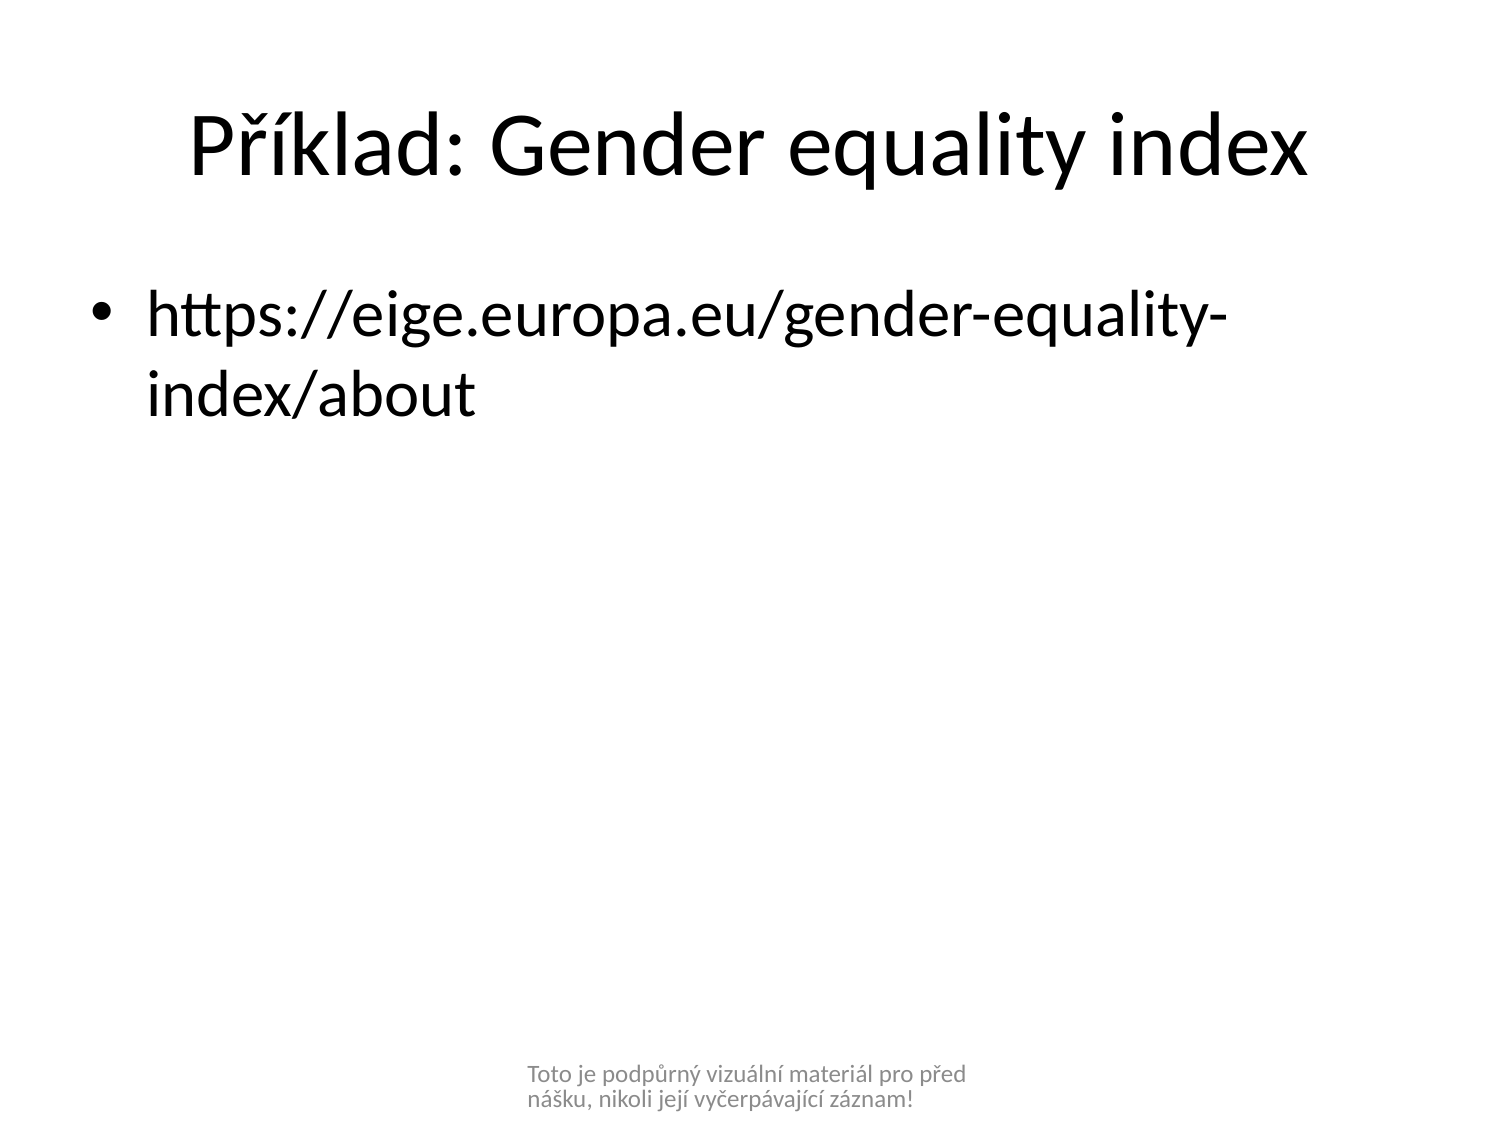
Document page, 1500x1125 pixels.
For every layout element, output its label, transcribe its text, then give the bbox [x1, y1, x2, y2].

list https://eige.europa.eu/gender-equality-index/about [75, 262, 1425, 1005]
title Příklad: Gender equality index [75, 45, 1425, 233]
footer Toto je podpůrný vizuální materiál pro přednášku, nikoli její vyčerpávající záznam! [512, 1042, 988, 1103]
